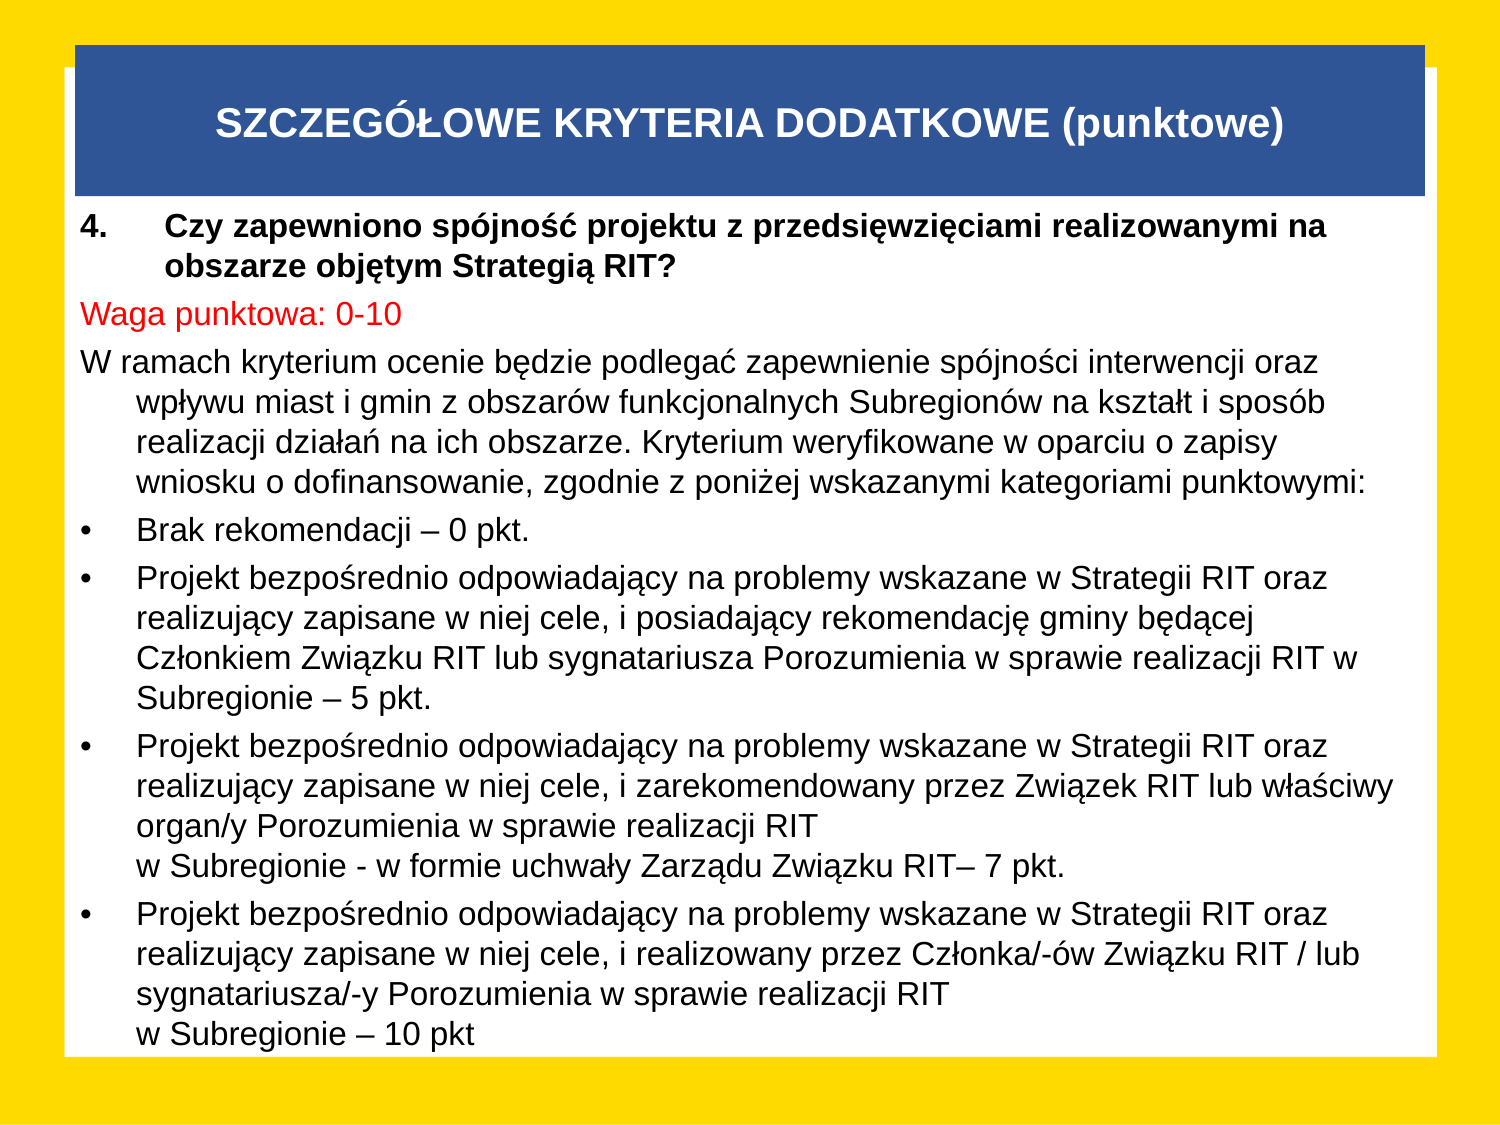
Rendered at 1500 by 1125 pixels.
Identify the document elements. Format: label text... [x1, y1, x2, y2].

title SZCZEGÓŁOWE KRYTERIA DODATKOWE (punktowe) [75, 45, 1425, 197]
picture [0, 0, 1500, 1125]
list Czy zapewniono spójność projektu z przedsięwzięciami realizowanymi na obszarze objętym Strategią RIT? Waga punktowa: 0-10 W ramach kryterium ocenie będzie podlegać zapewnienie spójności interwencji oraz wpływu miast i gmin z obszarów funkcjonalnych Subregionów na kształt i sposób realizacji działań na ich obszarze. Kryterium weryfikowane w oparciu o zapisy wniosku o dofinansowanie, zgodnie z poniżej wskazanymi kategoriami punktowymi: • Brak rekomendacji – 0 pkt. • Projekt bezpośrednio odpowiadający na problemy wskazane w Strategii RIT oraz realizujący zapisane w niej cele, i posiadający rekomendację gminy będącej Członkiem Związku RIT lub sygnatariusza Porozumienia w sprawie realizacji RIT w Subregionie – 5 pkt. • Projekt bezpośrednio odpowiadający na problemy wskazane w Strategii RIT oraz realizujący zapisane w niej cele, i zarekomendowany przez Związek RIT lub właściwy organ/y Porozumienia w sprawie realizacji RIT w Subregionie - w formie uchwały Zarządu Związku RIT– 7 pkt. • Projekt bezpośrednio odpowiadający na problemy wskazane w Strategii RIT oraz realizujący zapisane w niej cele, i realizowany przez Członka/-ów Związku RIT / lub sygnatariusza/-y Porozumienia w sprawie realizacji RIT w Subregionie – 10 pkt [64, 196, 1415, 939]
